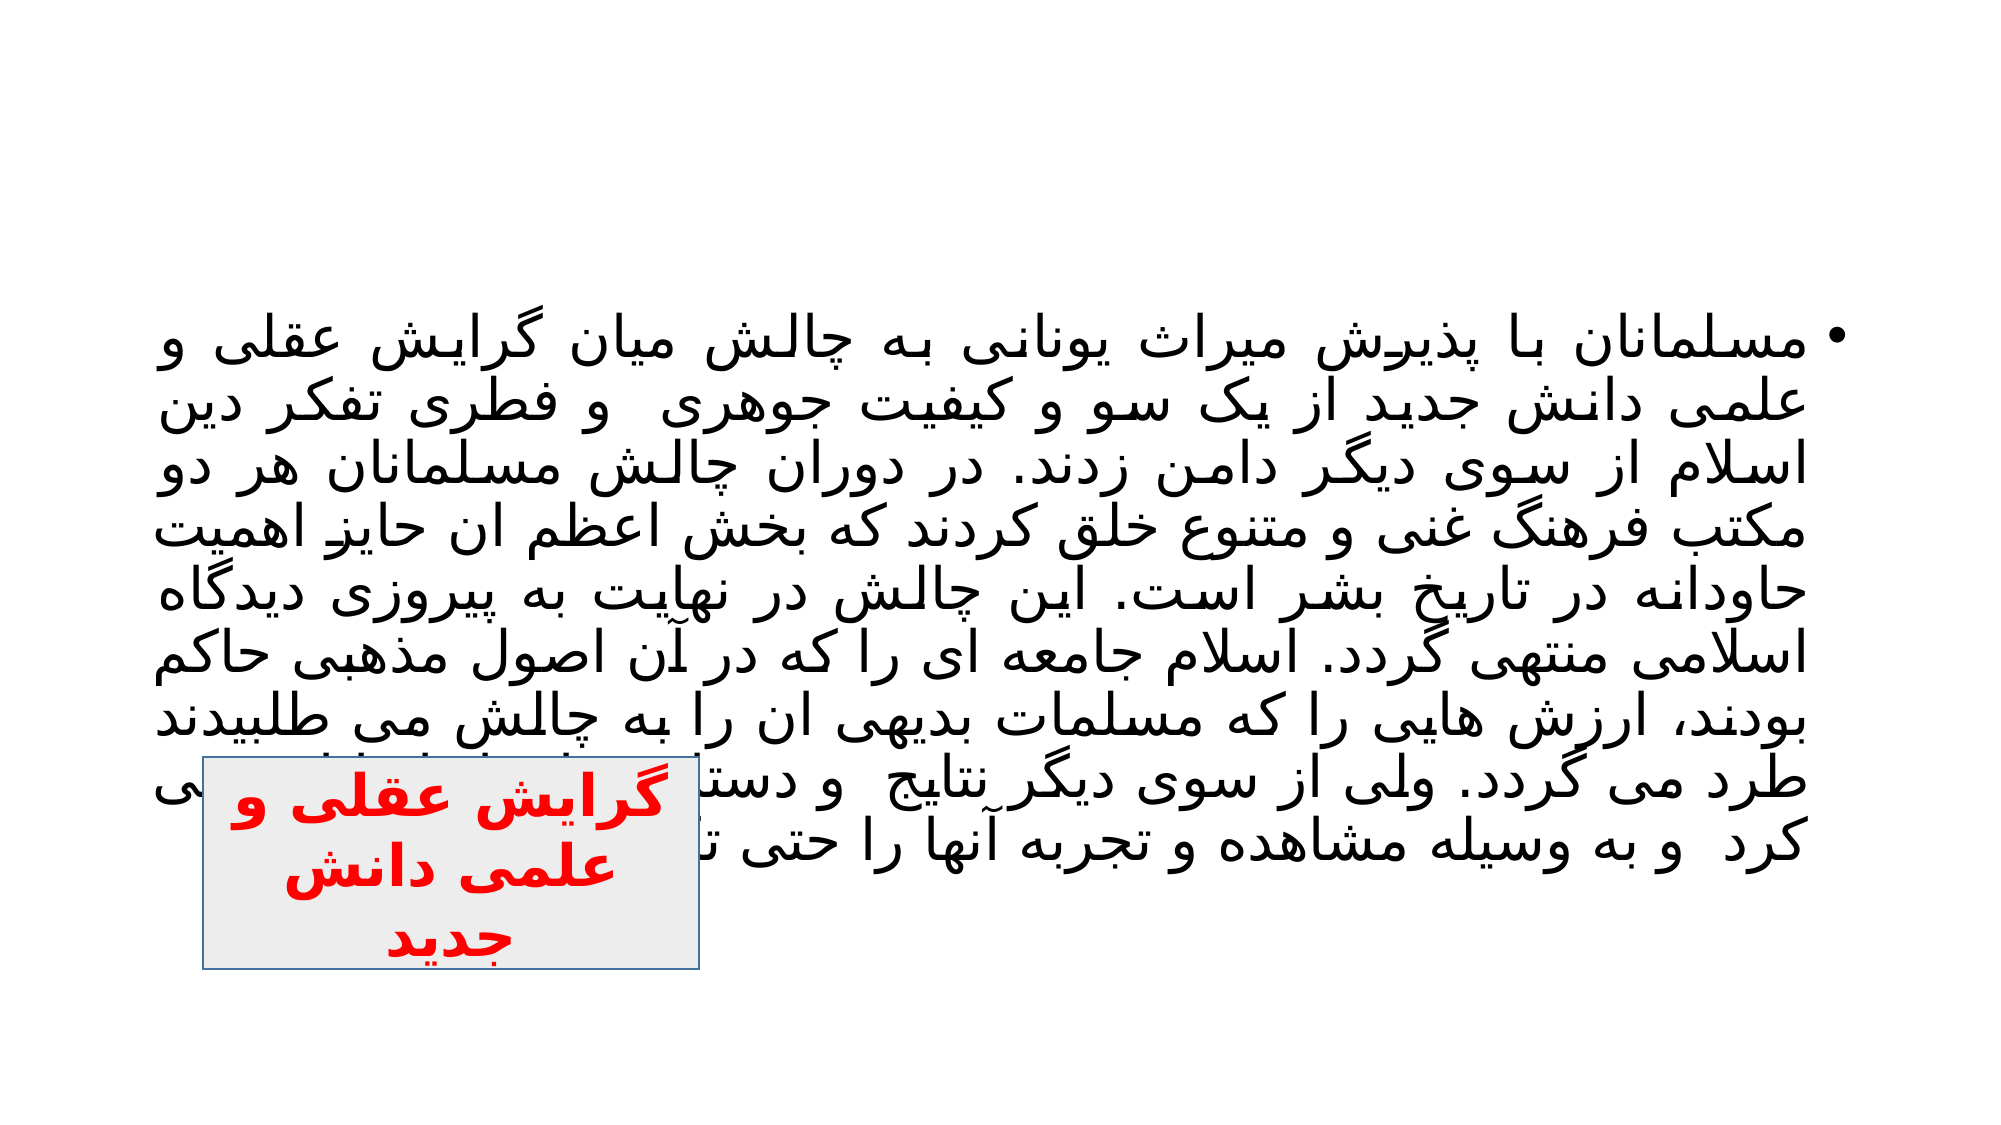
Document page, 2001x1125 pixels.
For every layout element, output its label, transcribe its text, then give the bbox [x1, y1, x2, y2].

text_box گرایش عقلی و علمی دانش جدید [202, 756, 700, 970]
list مسلمانان با پذیرش میراث یونانی به چالش میان گرایش عقلی و علمی دانش جدید از یک سو و کیفیت جوهری و فطری تفکر دین اسلام از سوی دیگر دامن زدند. در دوران چالش مسلمانان هر دو مکتب فرهنگ غنی و متنوع خلق کردند که بخش اعظم ان حایز اهمیت حاودانه در تاریخ بشر است. این چالش در نهایت به پیروزی دیدگاه اسلامی منتهی گردد. اسلام جامعه ای را که در آن اصول مذهبی حاکم بودند، ارزش هایی را که مسلمات بدیهی ان را به چالش می طلبیدند طرد می گردد. ولی از سوی دیگر نتایج و دستاوردهای انها را اخذ می کرد و به وسیله مشاهده و تجربه آنها را حتی تکامل می بخشید. [137, 299, 1863, 1014]
